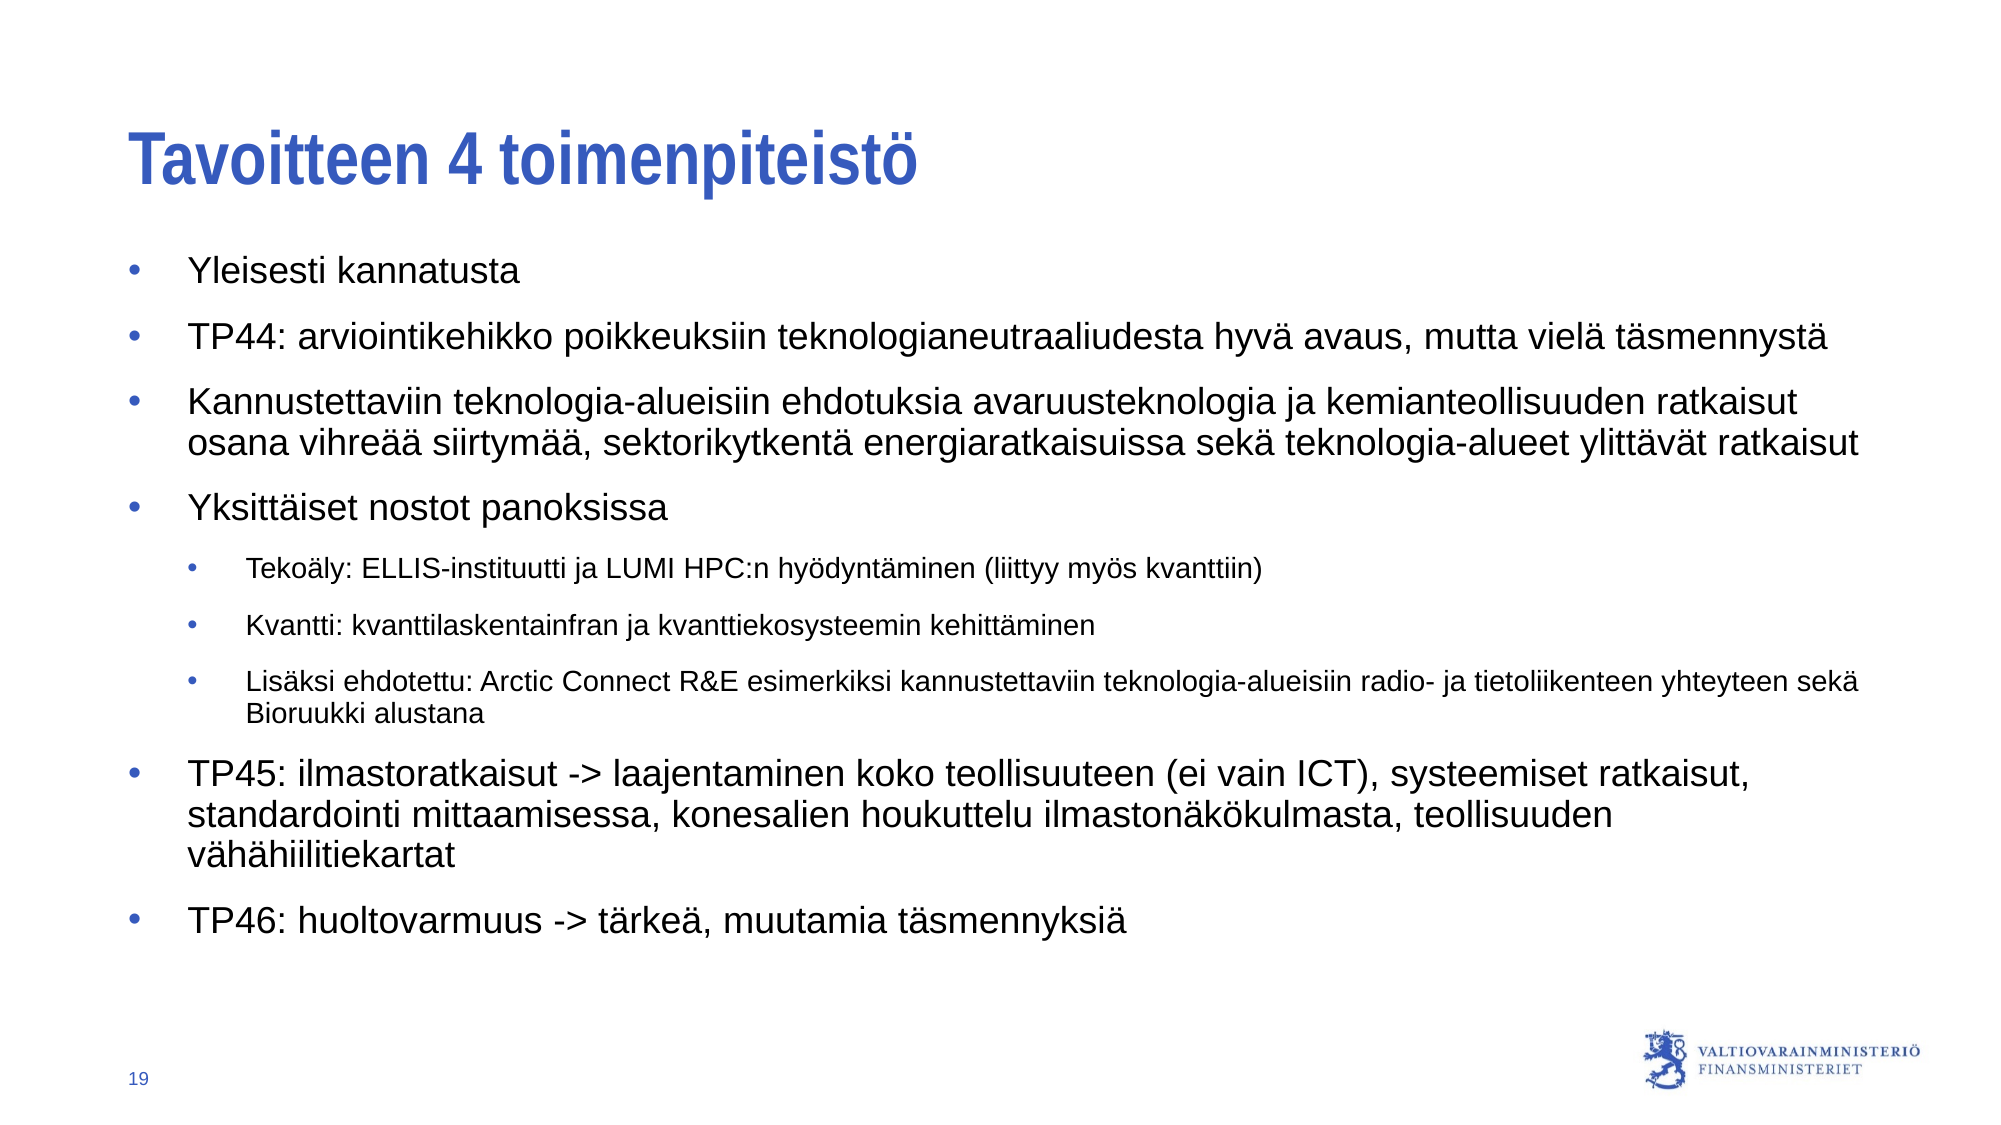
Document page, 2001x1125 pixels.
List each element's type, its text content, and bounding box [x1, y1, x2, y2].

list Yleisesti kannatusta TP44: arviointikehikko poikkeuksiin teknologianeutraaliudesta hyvä avaus, mutta vielä täsmennystä Kannustettaviin teknologia-alueisiin ehdotuksia avaruusteknologia ja kemianteollisuuden ratkaisut osana vihreää siirtymää, sektorikytkentä energiaratkaisuissa sekä teknologia-alueet ylittävät ratkaisut Yksittäiset nostot panoksissa Tekoäly: ELLIS-instituutti ja LUMI HPC:n hyödyntäminen (liittyy myös kvanttiin) Kvantti: kvanttilaskentainfran ja kvanttiekosysteemin kehittäminen Lisäksi ehdotettu: Arctic Connect R&E esimerkiksi kannustettaviin teknologia-alueisiin radio- ja tietoliikenteen yhteyteen sekä Bioruukki alustana TP45: ilmastoratkaisut -> laajentaminen koko teollisuuteen (ei vain ICT), systeemiset ratkaisut, standardointi mittaamisessa, konesalien houkuttelu ilmastonäkökulmasta, teollisuuden vähähiilitiekartat TP46: huoltovarmuus -> tärkeä, muutamia täsmennyksiä [128, 251, 1863, 949]
title Tavoitteen 4 toimenpiteistö [128, 50, 1863, 251]
picture [1622, 1007, 1943, 1113]
slide_number 19 [128, 1058, 189, 1097]
